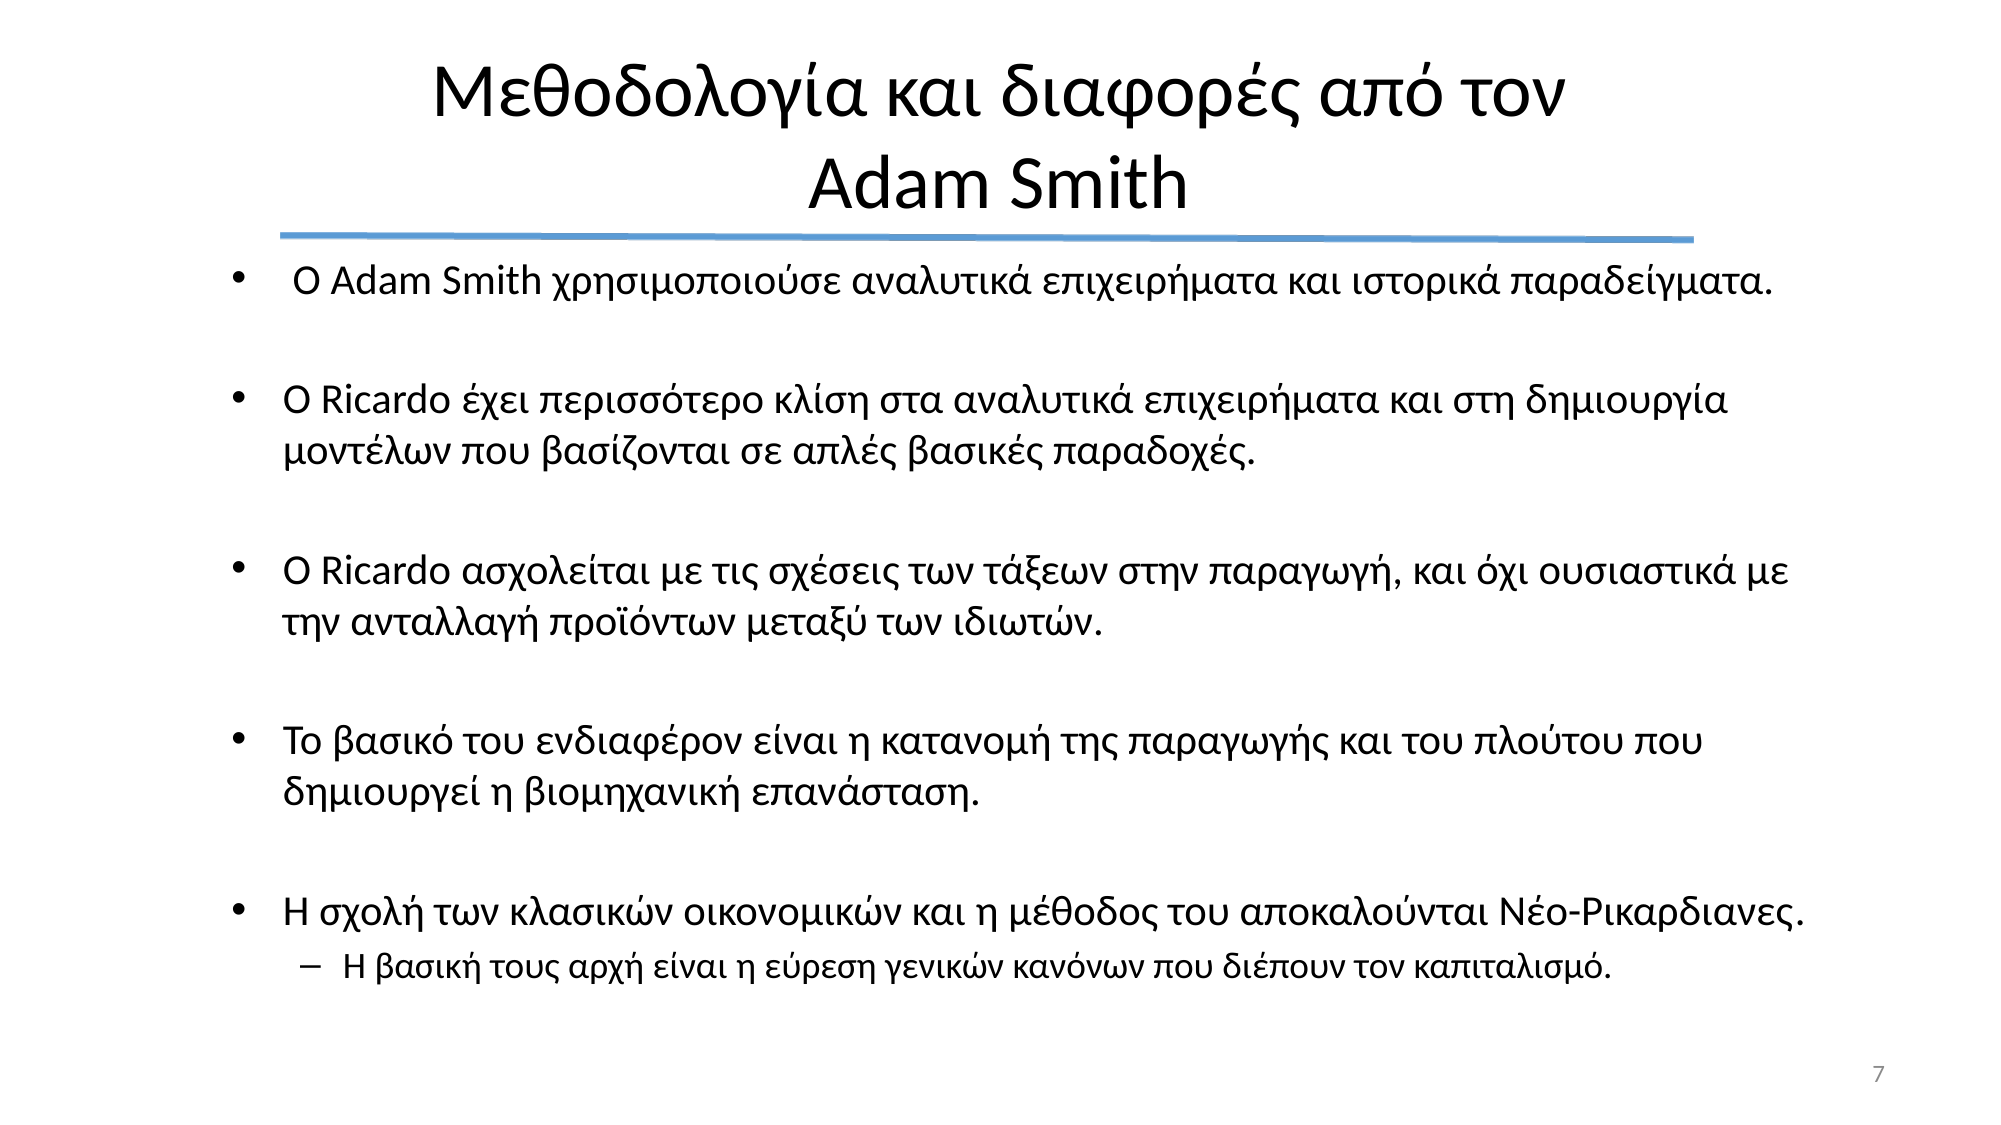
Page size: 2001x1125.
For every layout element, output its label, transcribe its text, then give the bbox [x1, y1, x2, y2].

slide_number 7 [1433, 1042, 1900, 1103]
list Ο Adam Smith χρησιμοποιούσε αναλυτικά επιχειρήματα και ιστορικά παραδείγματα. Ο Ricardo έχει περισσότερο κλίση στα αναλυτικά επιχειρήματα και στη δημιουργία μοντέλων που βασίζονται σε απλές βασικές παραδοχές. Ο Ricardo ασχολείται με τις σχέσεις των τάξεων στην παραγωγή, και όχι ουσιαστικά με την ανταλλαγή προϊόντων μεταξύ των ιδιωτών. Το βασικό του ενδιαφέρον είναι η κατανομή της παραγωγής και του πλούτου που δημιουργεί η βιομηχανική επανάσταση. Η σχολή των κλασικών οικονομικών και η μέθοδος του αποκαλούνται Νέο-Ρικαρδιανες. Η βασική τους αρχή είναι η εύρεση γενικών κανόνων που διέπουν τον καπιταλισμό. [216, 243, 1834, 1047]
picture [279, 232, 1694, 245]
title Μεθοδολογία και διαφορές από τον Adam Smith [324, 30, 1675, 231]
